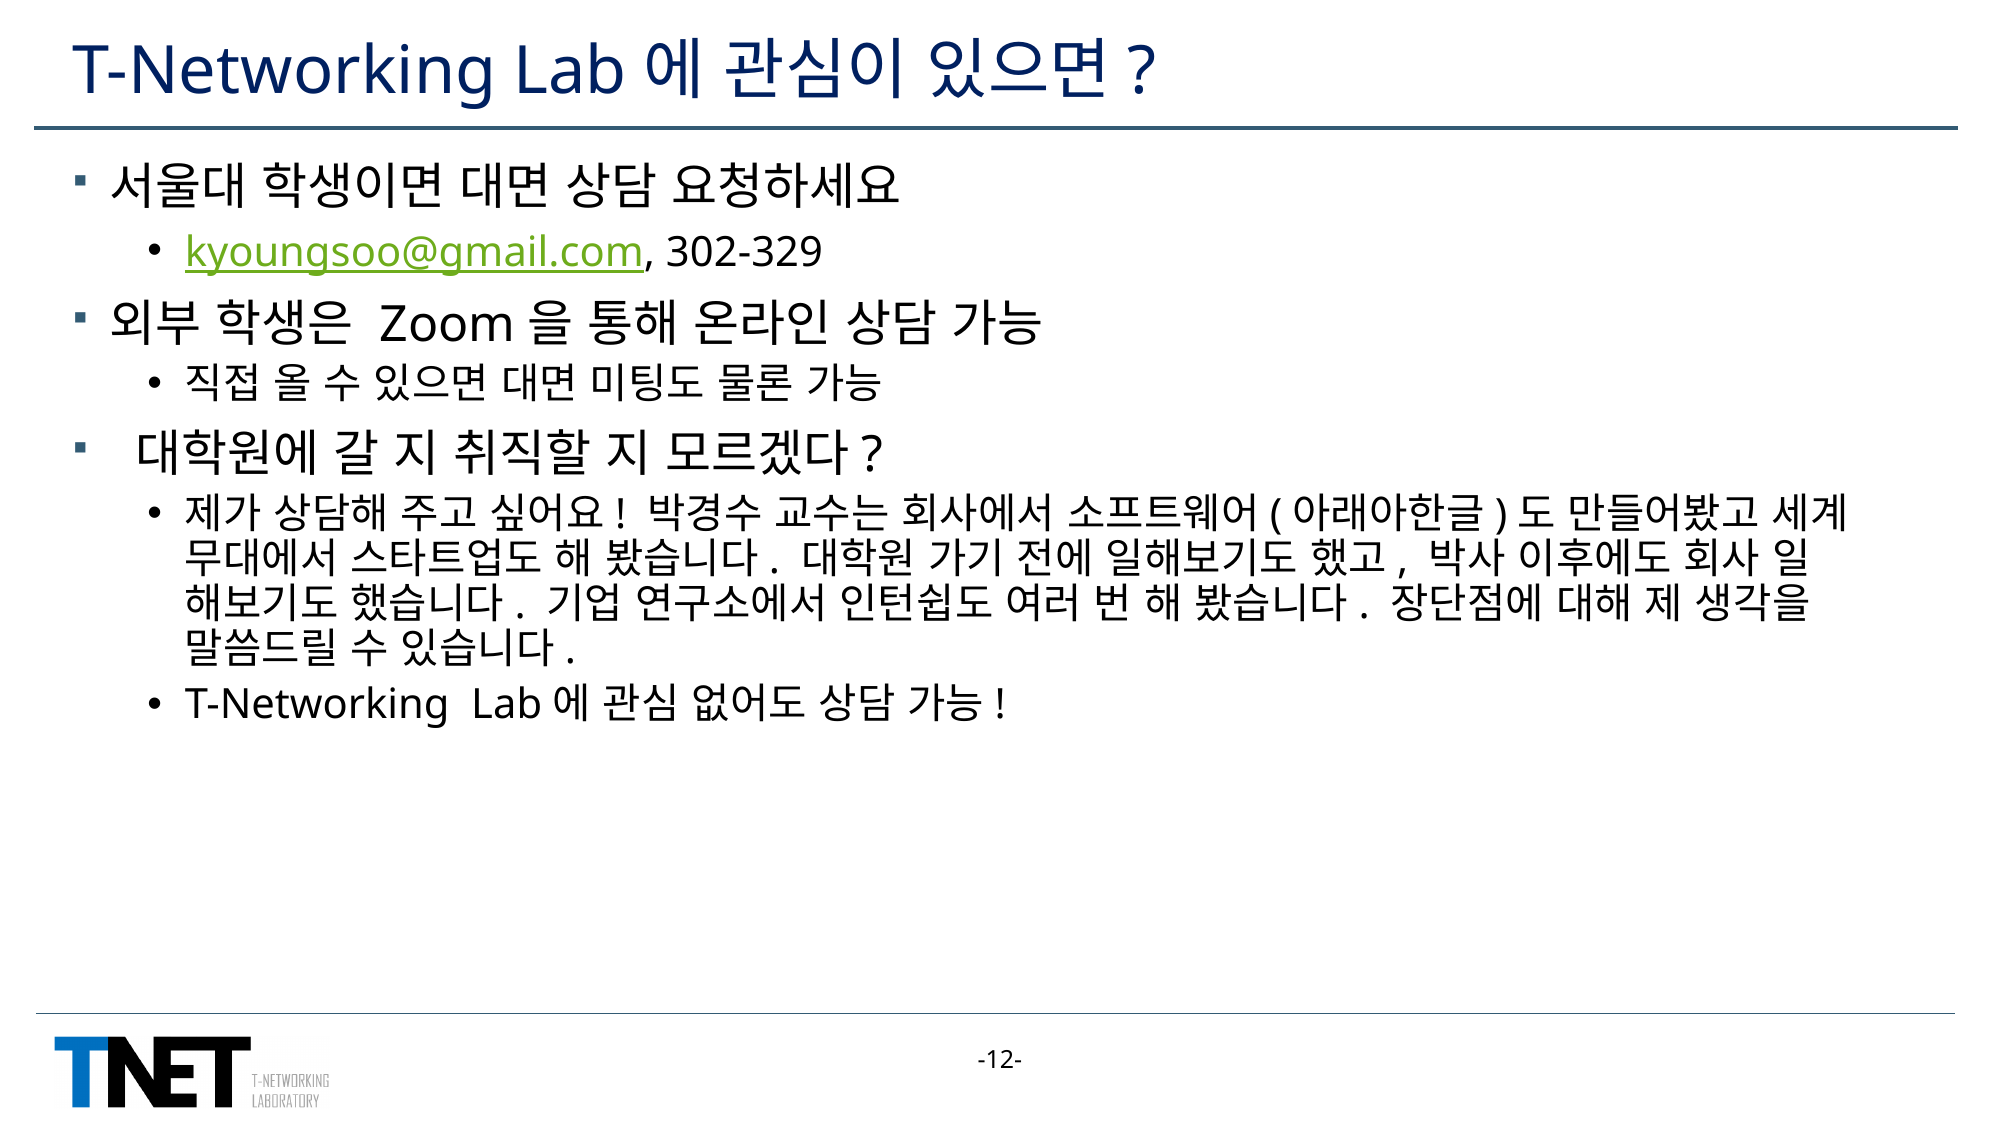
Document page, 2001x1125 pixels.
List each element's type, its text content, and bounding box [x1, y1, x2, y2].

title T-Networking Lab에 관심이 있으면? [57, 28, 1923, 123]
picture [54, 1036, 330, 1109]
list 서울대 학생이면 대면 상담 요청하세요 kyoungsoo@gmail.com, 302-329 외부 학생은 Zoom을 통해 온라인 상담 가능 직접 올 수 있으면 대면 미팅도 물론 가능 대학원에 갈 지 취직할 지 모르겠다? 제가 상담해 주고 싶어요! 박경수 교수는 회사에서 소프트웨어(아래아한글)도 만들어봤고 세계 무대에서 스타트업도 해 봤습니다. 대학원 가기 전에 일해보기도 했고, 박사 이후에도 회사 일 해보기도 했습니다. 기업 연구소에서 인턴쉽도 여러 번 해 봤습니다. 장단점에 대해 제 생각을 말씀드릴 수 있습니다. T-Networking Lab에 관심 없어도 상담 가능! [57, 154, 1923, 998]
slide_number -12- [774, 1036, 1225, 1097]
